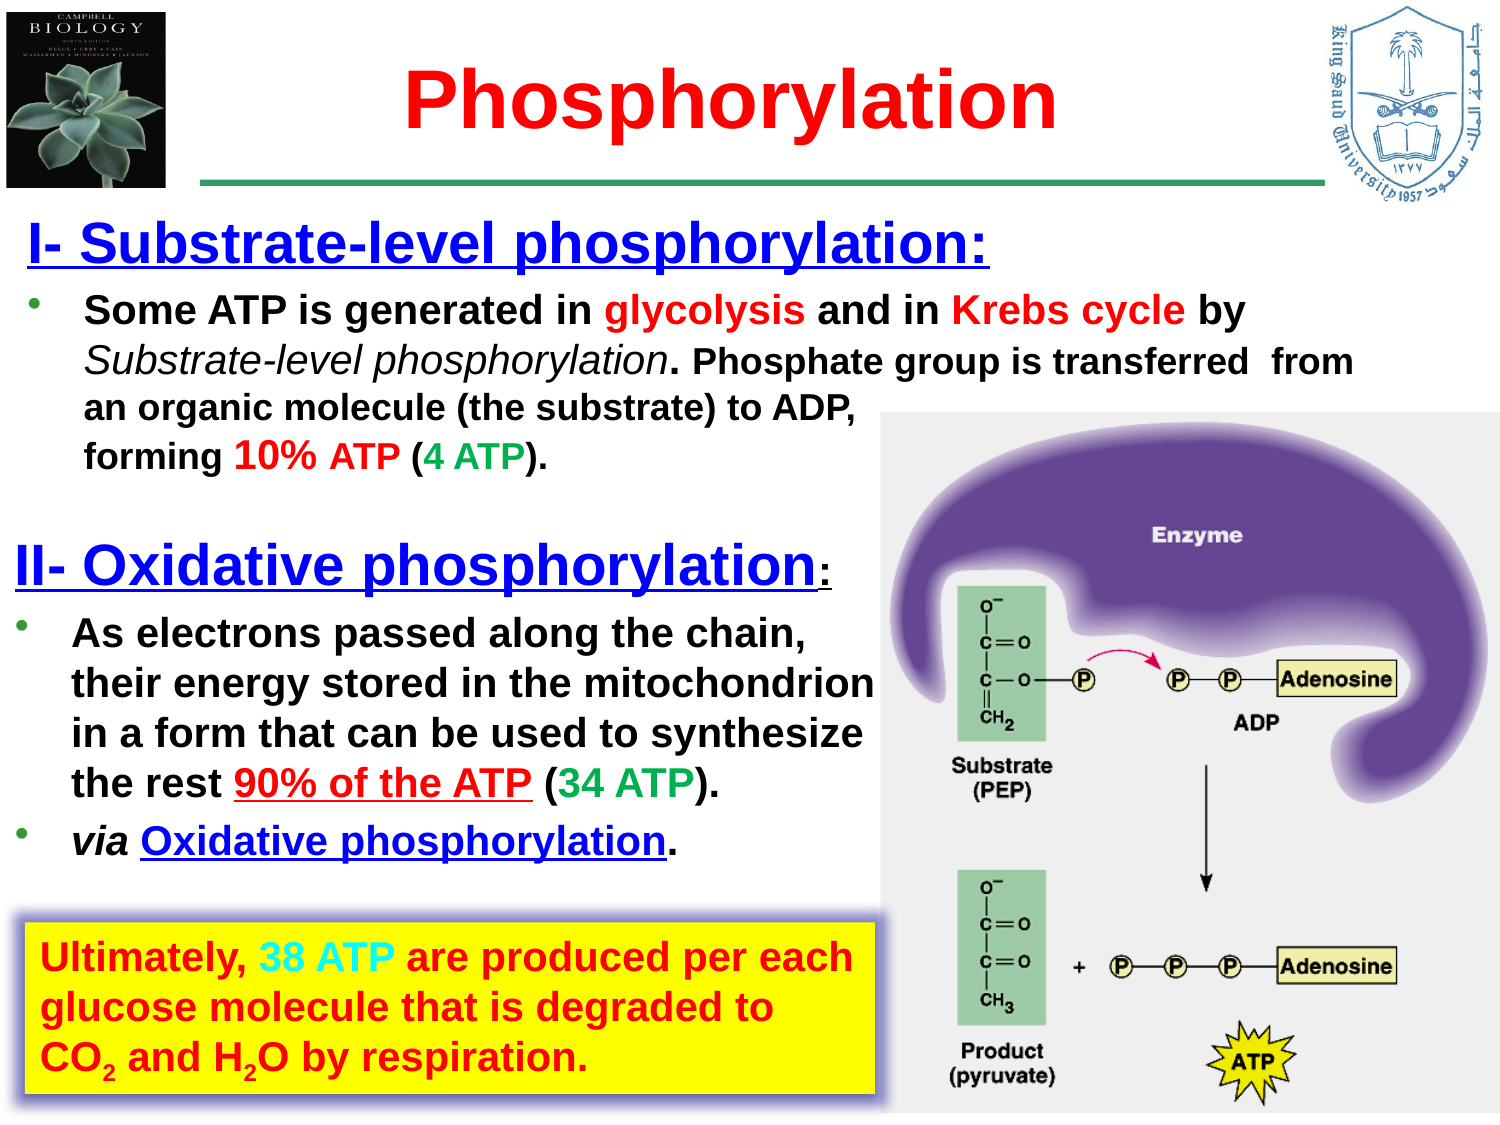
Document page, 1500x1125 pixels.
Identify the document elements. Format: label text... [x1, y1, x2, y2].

text_box I- Substrate-level phosphorylation: Some ATP is generated in glycolysis and in Krebs cycle by Substrate-level phosphorylation. Phosphate group is transferred from an organic molecule (the substrate) to ADP, forming 10% ATP (4 ATP). [12, 216, 1400, 486]
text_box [5, 0, 1488, 209]
text_box Ultimately, 38 ATP are produced per each glucose molecule that is degraded to CO2 and H2O by respiration. [24, 922, 875, 1094]
text_box II- Oxidative phosphorylation: As electrons passed along the chain, their energy stored in the mitochondrion in a form that can be used to synthesize the rest 90% of the ATP (34 ATP). via Oxidative phosphorylation. [0, 519, 875, 872]
picture [880, 412, 1500, 1113]
